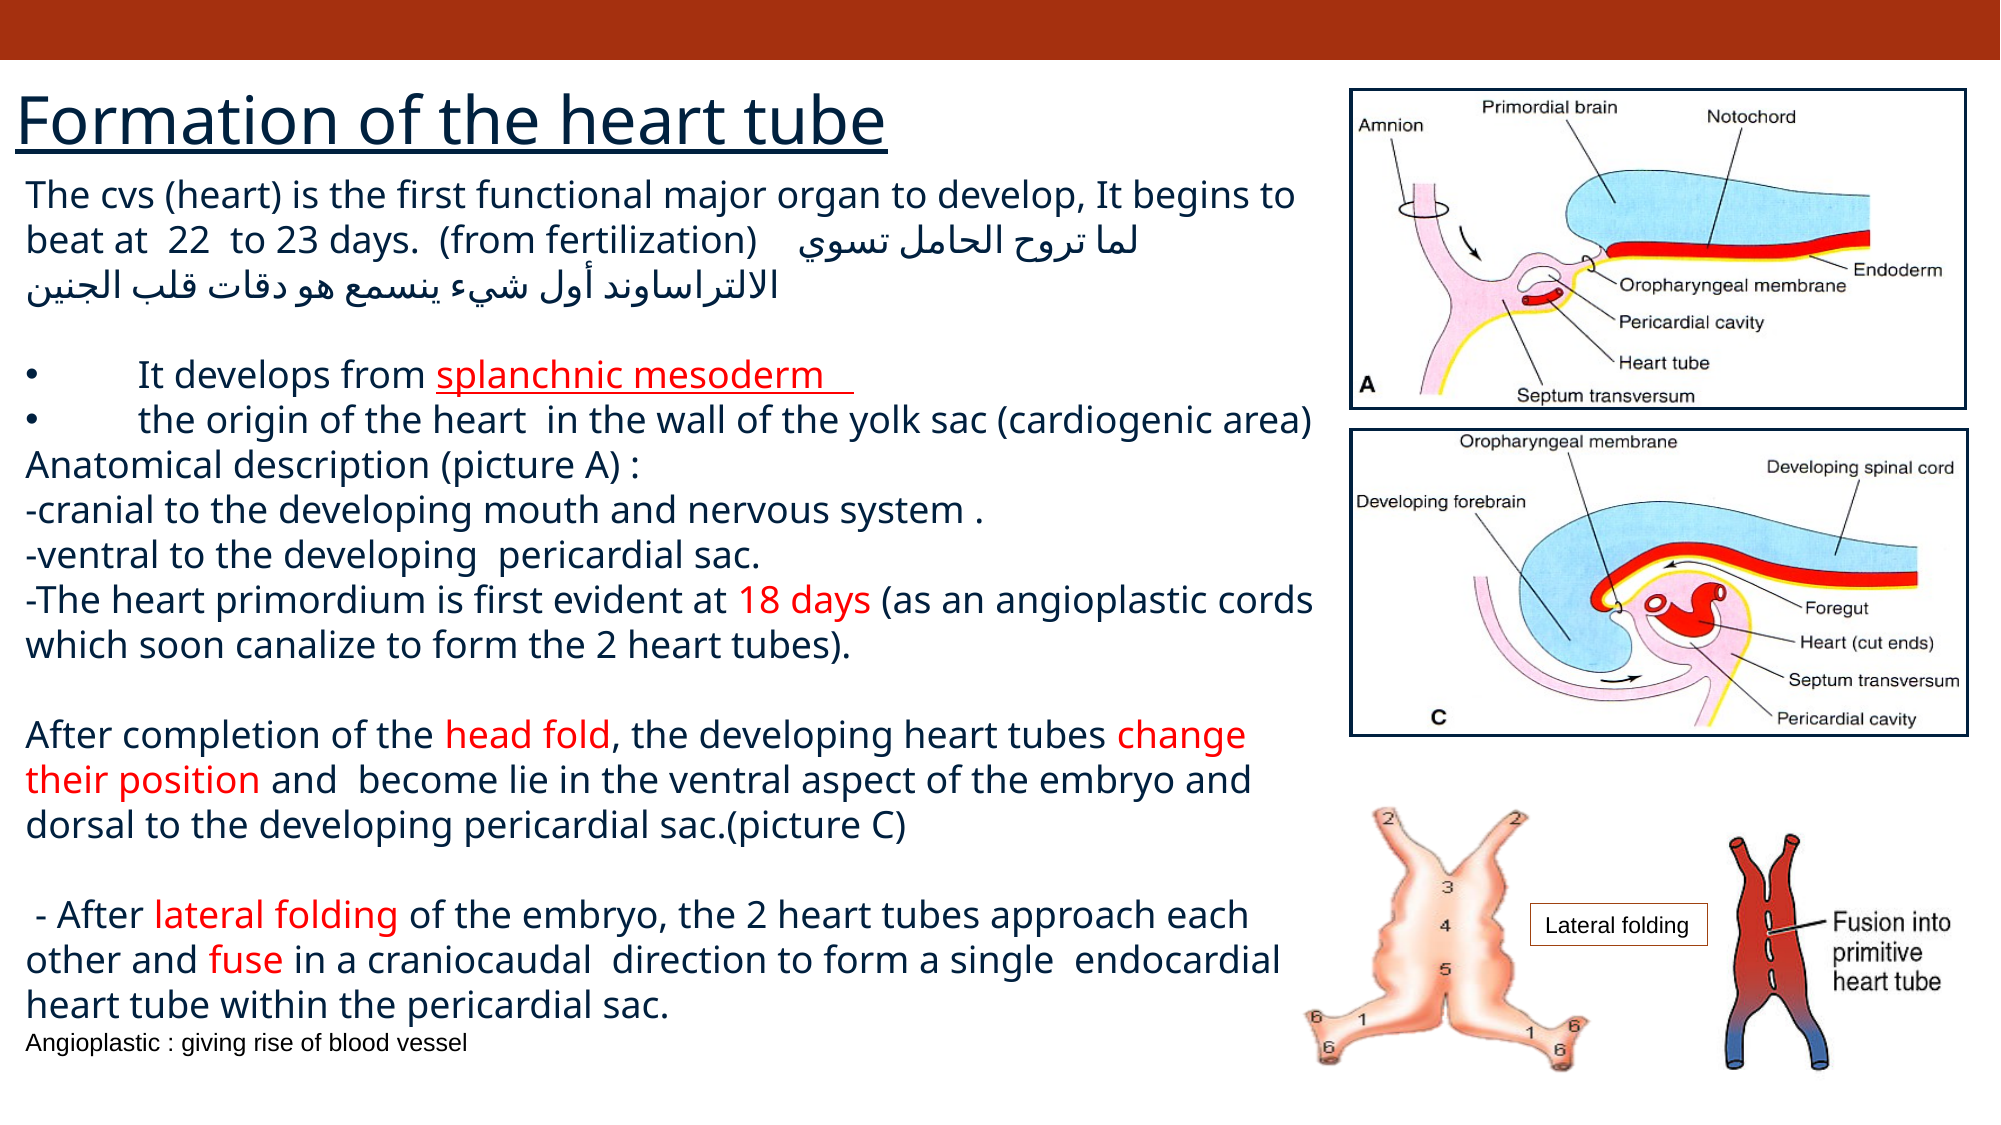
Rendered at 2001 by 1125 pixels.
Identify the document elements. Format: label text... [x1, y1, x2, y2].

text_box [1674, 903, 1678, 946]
text_box The cvs (heart) is the first functional major organ to develop, It begins to beat at 22 to 23 days. (from fertilization) لما تروح الحامل تسوي الالتراساوند أول شيء ينسمع هو دقات قلب الجنين It develops from splanchnic mesoderm the origin of the heart in the wall of the yolk sac (cardiogenic area) Anatomical description (picture A) : -cranial to the developing mouth and nervous system . -ventral to the developing pericardial sac. -The heart primordium is first evident at 18 days (as an angioplastic cords which soon canalize to form the 2 heart tubes). After completion of the head fold, the developing heart tubes change their position and become lie in the ventral aspect of the embryo and dorsal to the developing pericardial sac.(picture C) - After lateral folding of the embryo, the 2 heart tubes approach each other and fuse in a craniocaudal direction to form a single endocardial heart tube within the pericardial sac. Angioplastic : giving rise of blood vessel [8, 162, 1340, 1125]
picture [1352, 430, 1966, 734]
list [1352, 90, 1965, 408]
text_box Formation of the heart tube [0, 70, 1221, 164]
text_box [108, 682, 1067, 1107]
picture [1683, 772, 1977, 1108]
text_box [84, 880, 1017, 1125]
picture [1220, 794, 1670, 1085]
